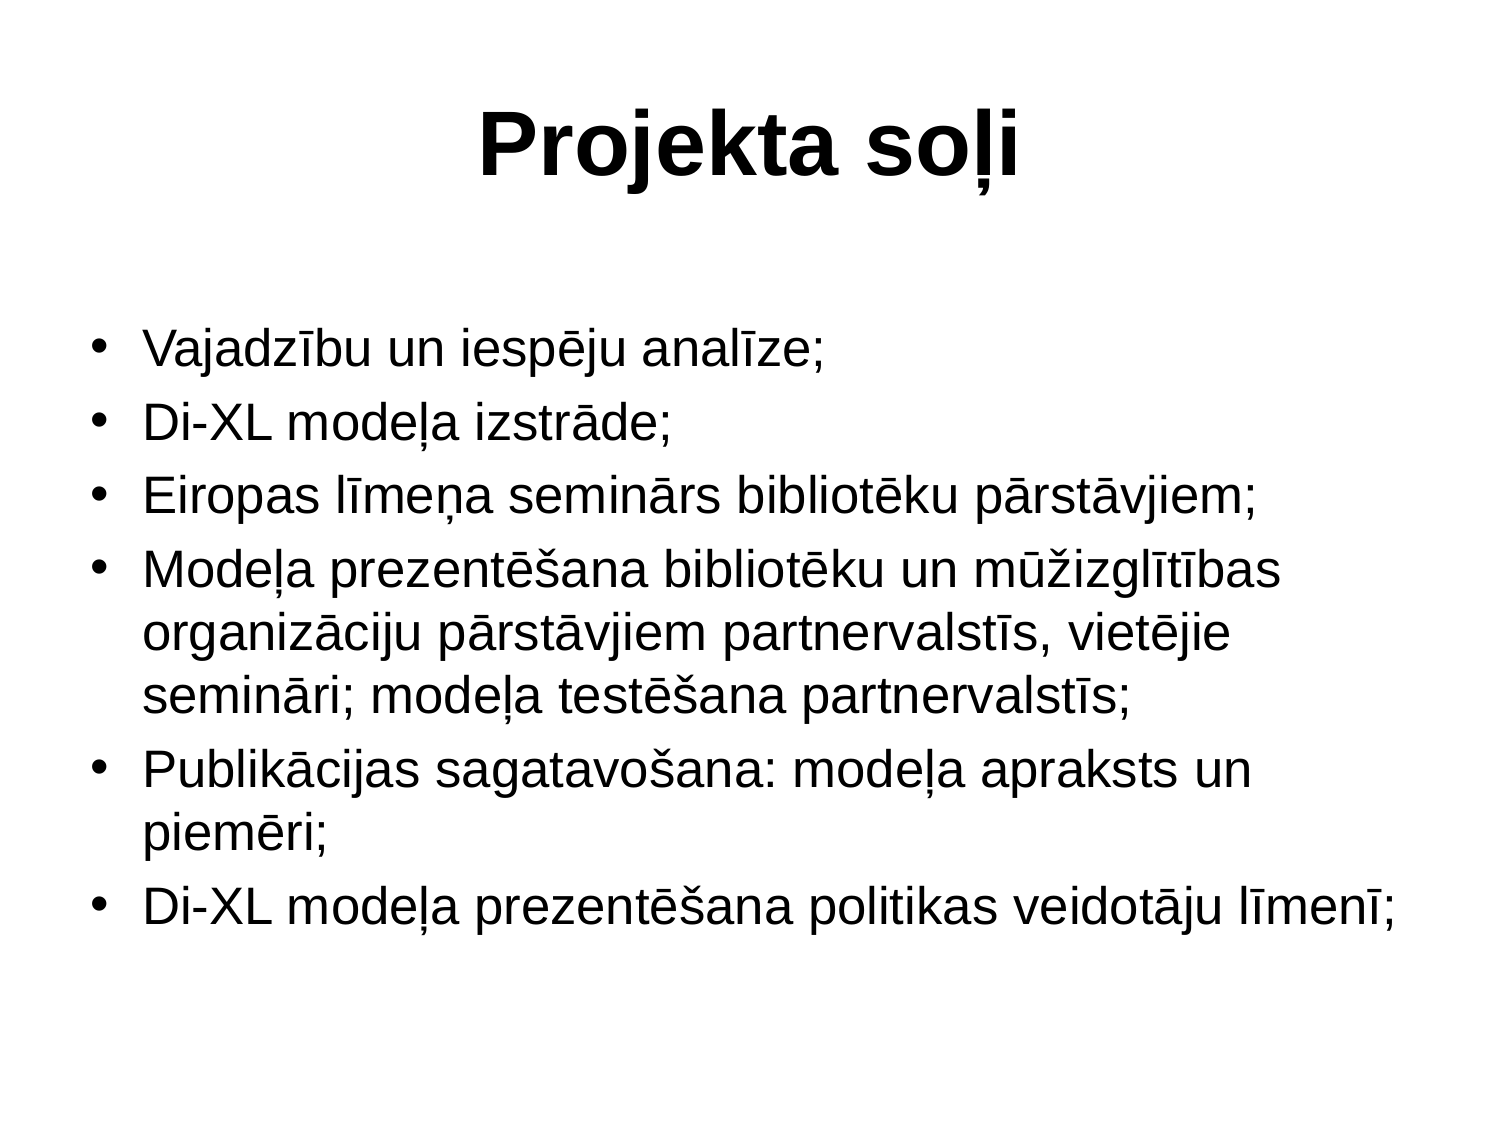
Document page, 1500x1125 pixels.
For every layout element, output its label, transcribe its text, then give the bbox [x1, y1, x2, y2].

list Vajadzību un iespēju analīze; Di-XL modeļa izstrāde; Eiropas līmeņa seminārs bibliotēku pārstāvjiem; Modeļa prezentēšana bibliotēku un mūžizglītības organizāciju pārstāvjiem partnervalstīs, vietējie semināri; modeļa testēšana partnervalstīs; Publikācijas sagatavošana: modeļa apraksts un piemēri; Di-XL modeļa prezentēšana politikas veidotāju līmenī; [75, 232, 1425, 1005]
title Projekta soļi [75, 45, 1425, 232]
